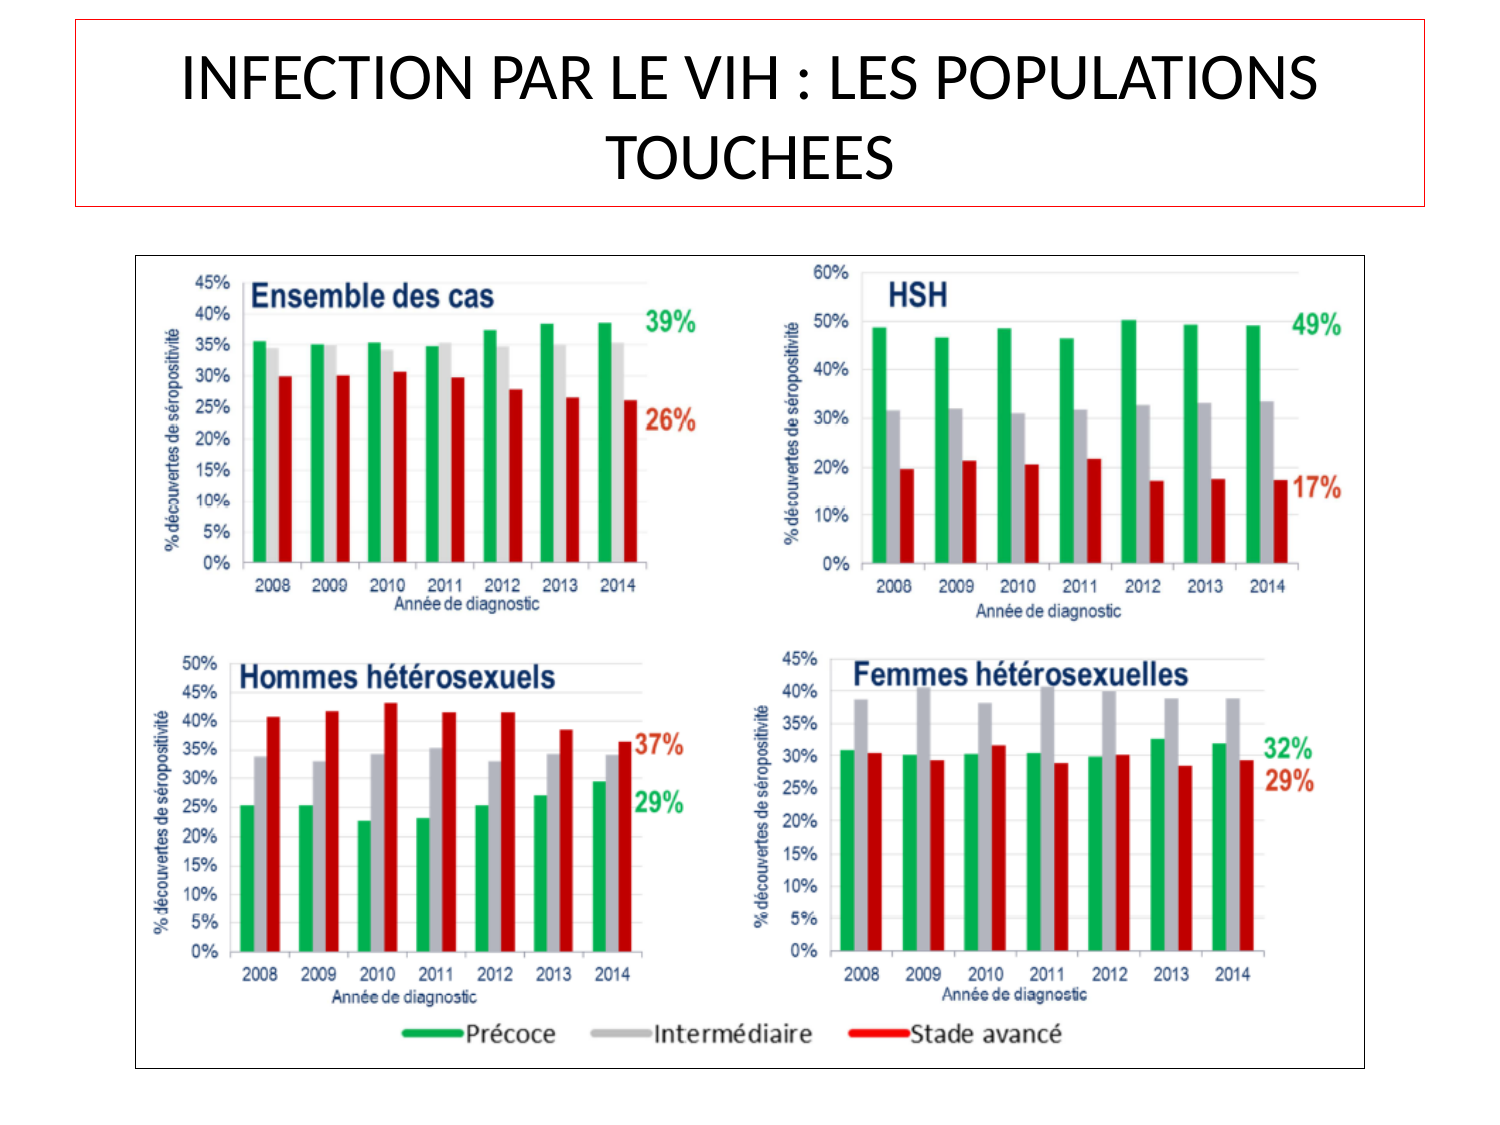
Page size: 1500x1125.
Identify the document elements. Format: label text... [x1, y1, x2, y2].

picture [134, 255, 1365, 1069]
title INFECTION PAR LE VIH : LES POPULATIONS TOUCHEES [75, 19, 1425, 207]
